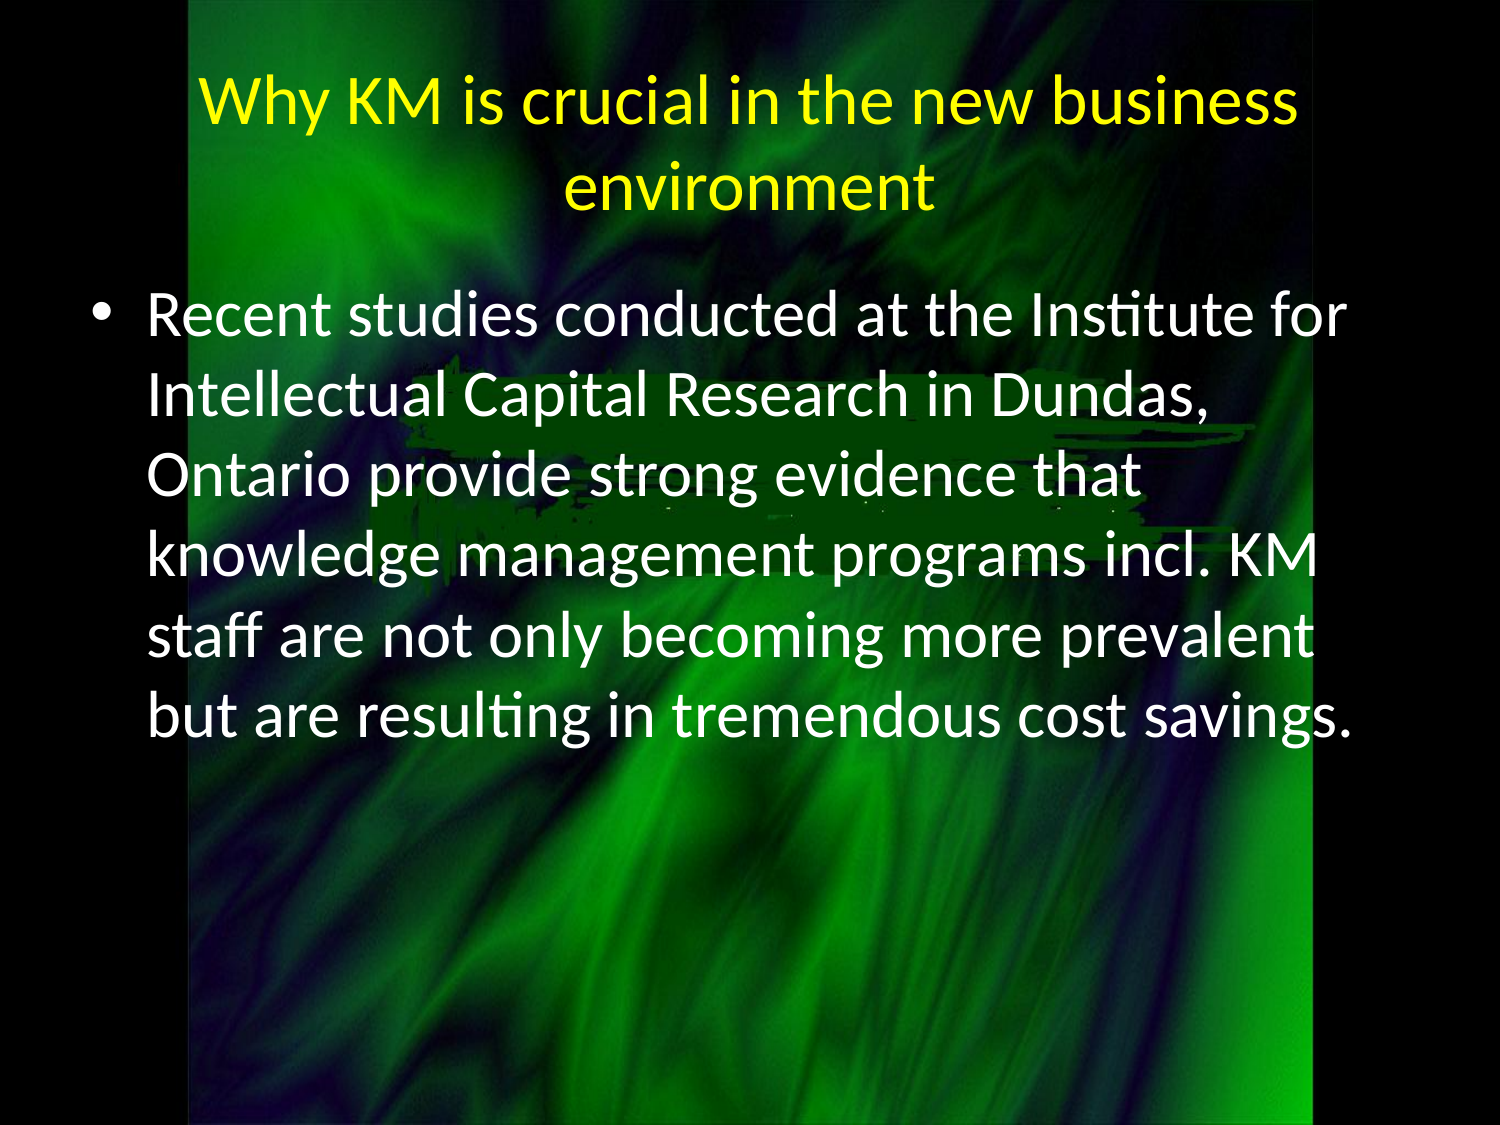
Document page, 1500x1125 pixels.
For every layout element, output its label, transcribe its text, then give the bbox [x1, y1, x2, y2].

list Recent studies conducted at the Institute for Intellectual Capital Research in Dundas, Ontario provide strong evidence that knowledge management programs incl. KM staff are not only becoming more prevalent but are resulting in tremendous cost savings. [75, 262, 1425, 1005]
title Why KM is crucial in the new business environment [75, 45, 1425, 233]
picture [0, 0, 1500, 1125]
